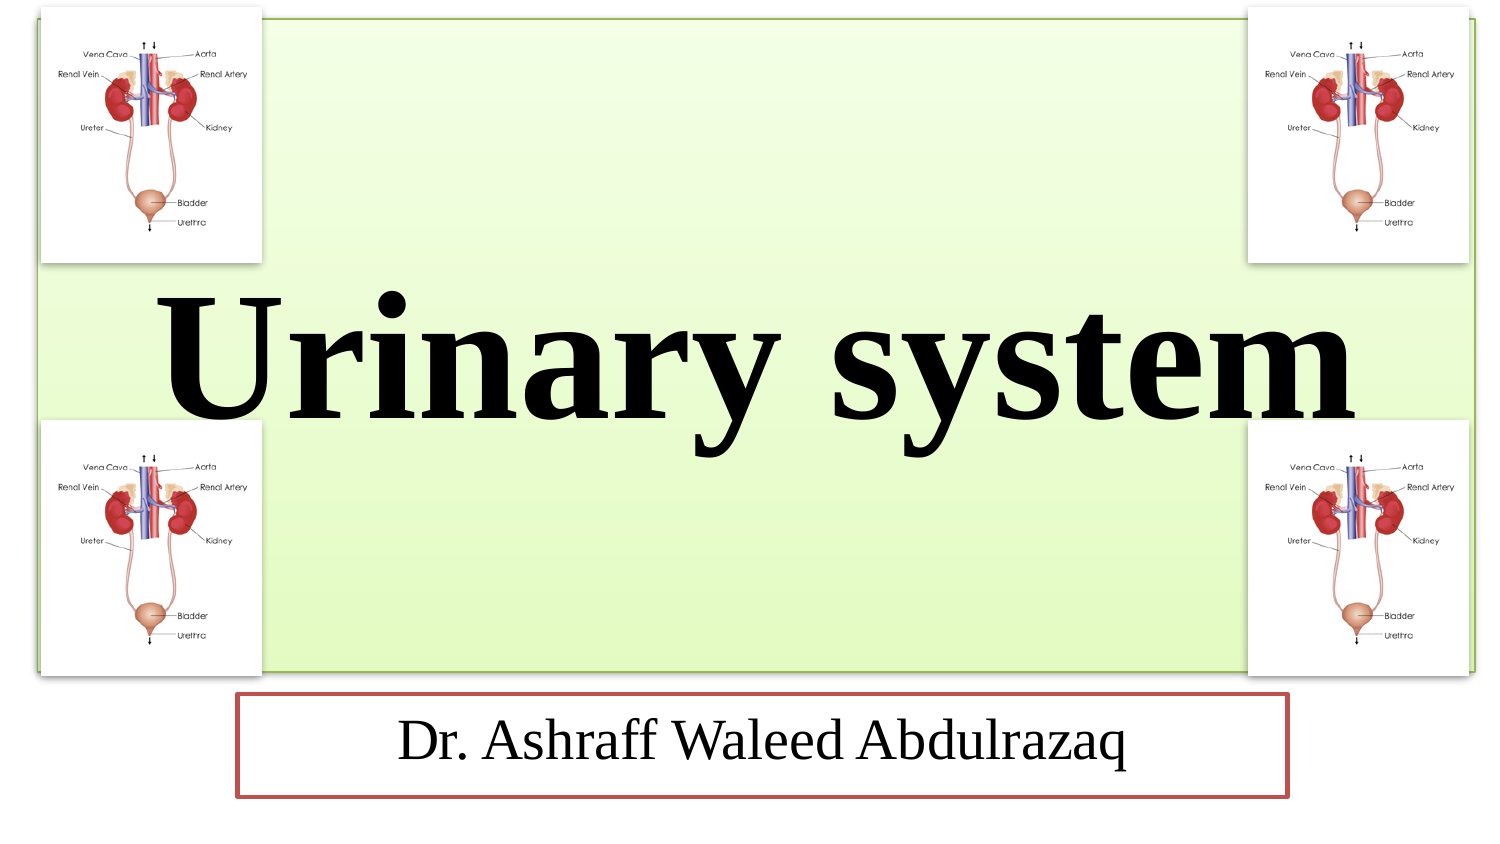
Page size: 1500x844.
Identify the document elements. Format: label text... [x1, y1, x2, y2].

subtitle Dr. Ashraff Waleed Abdulrazaq [235, 692, 1290, 799]
picture [1262, 21, 1455, 249]
picture [55, 21, 248, 249]
title Urinary system [37, 18, 1476, 673]
picture [1262, 434, 1455, 662]
picture [55, 434, 248, 662]
